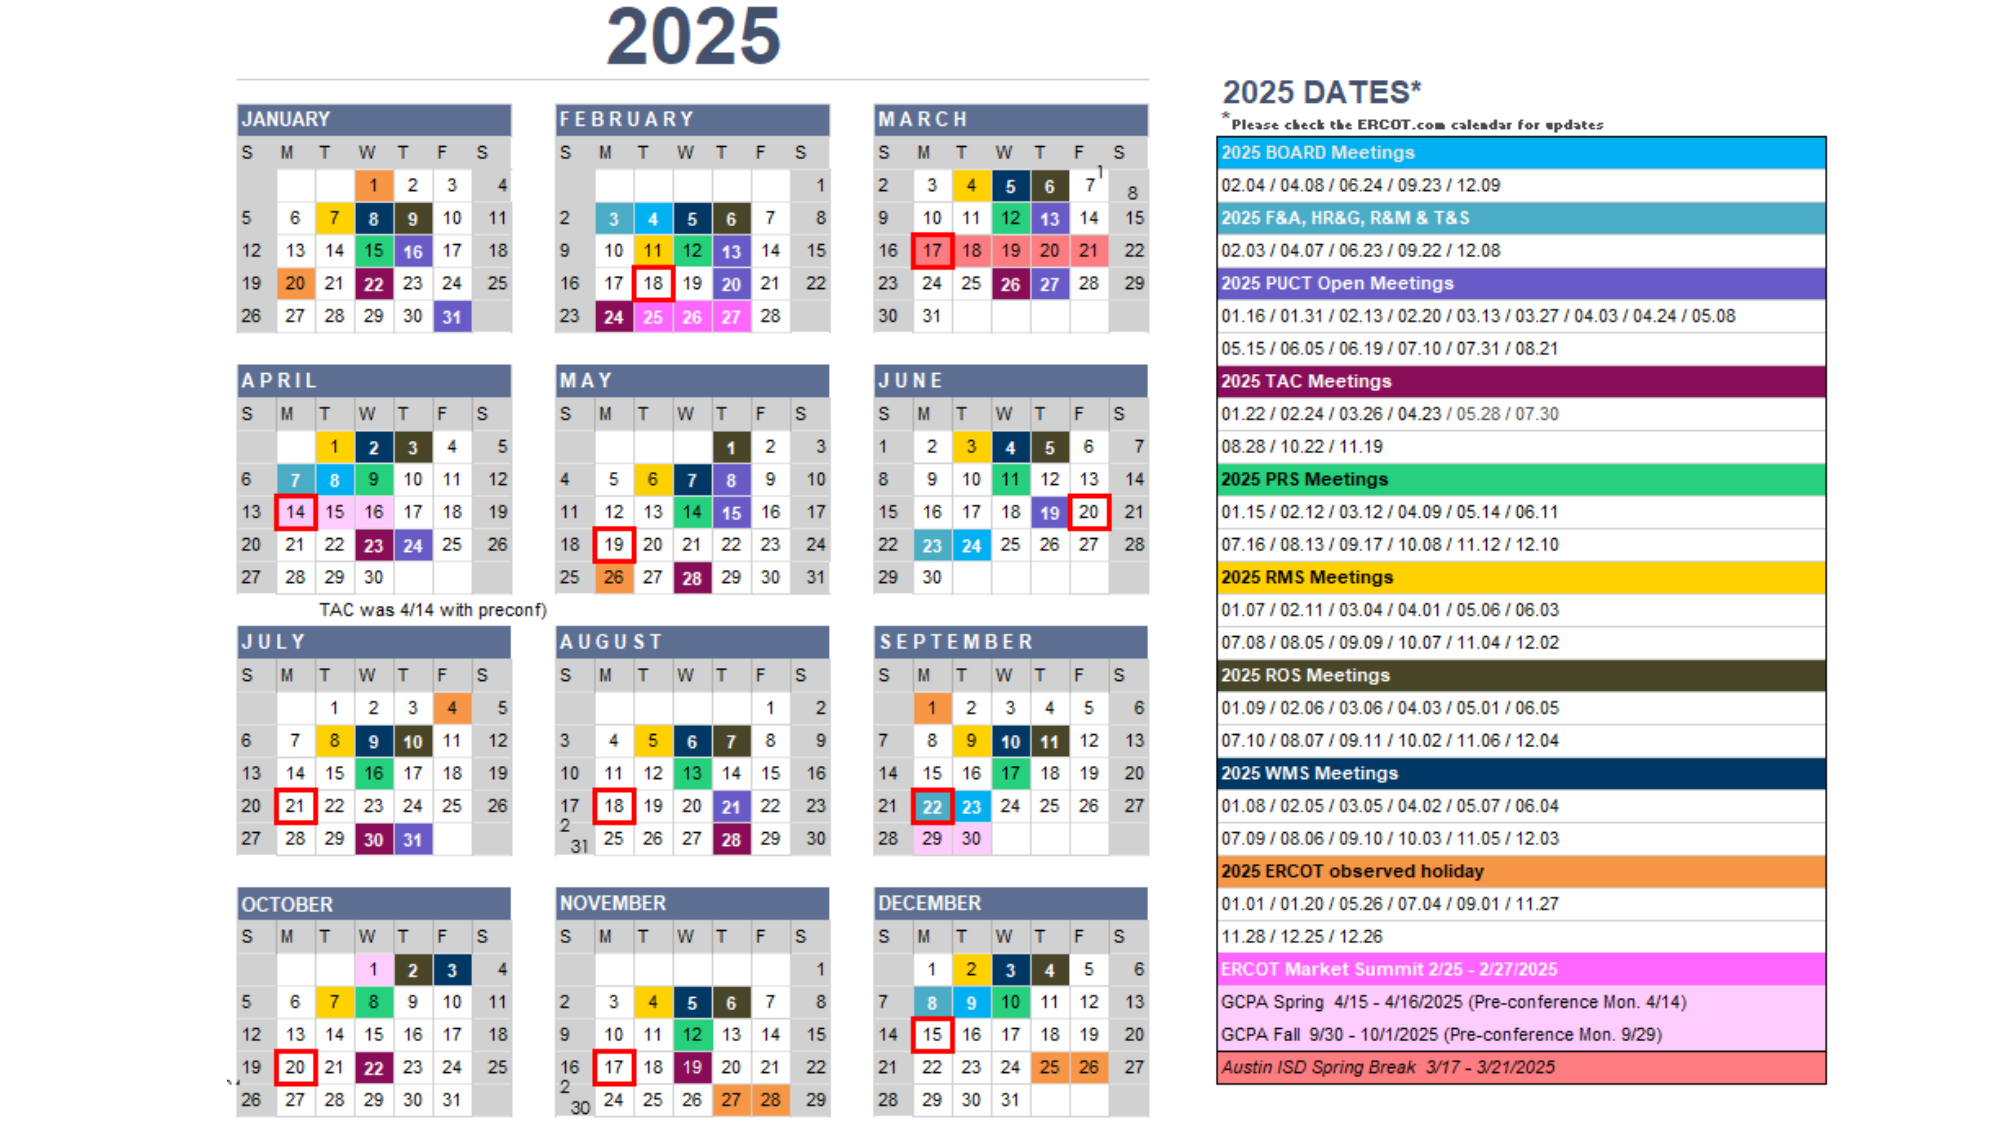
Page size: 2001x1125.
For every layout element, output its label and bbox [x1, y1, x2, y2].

picture [227, 0, 1842, 1125]
